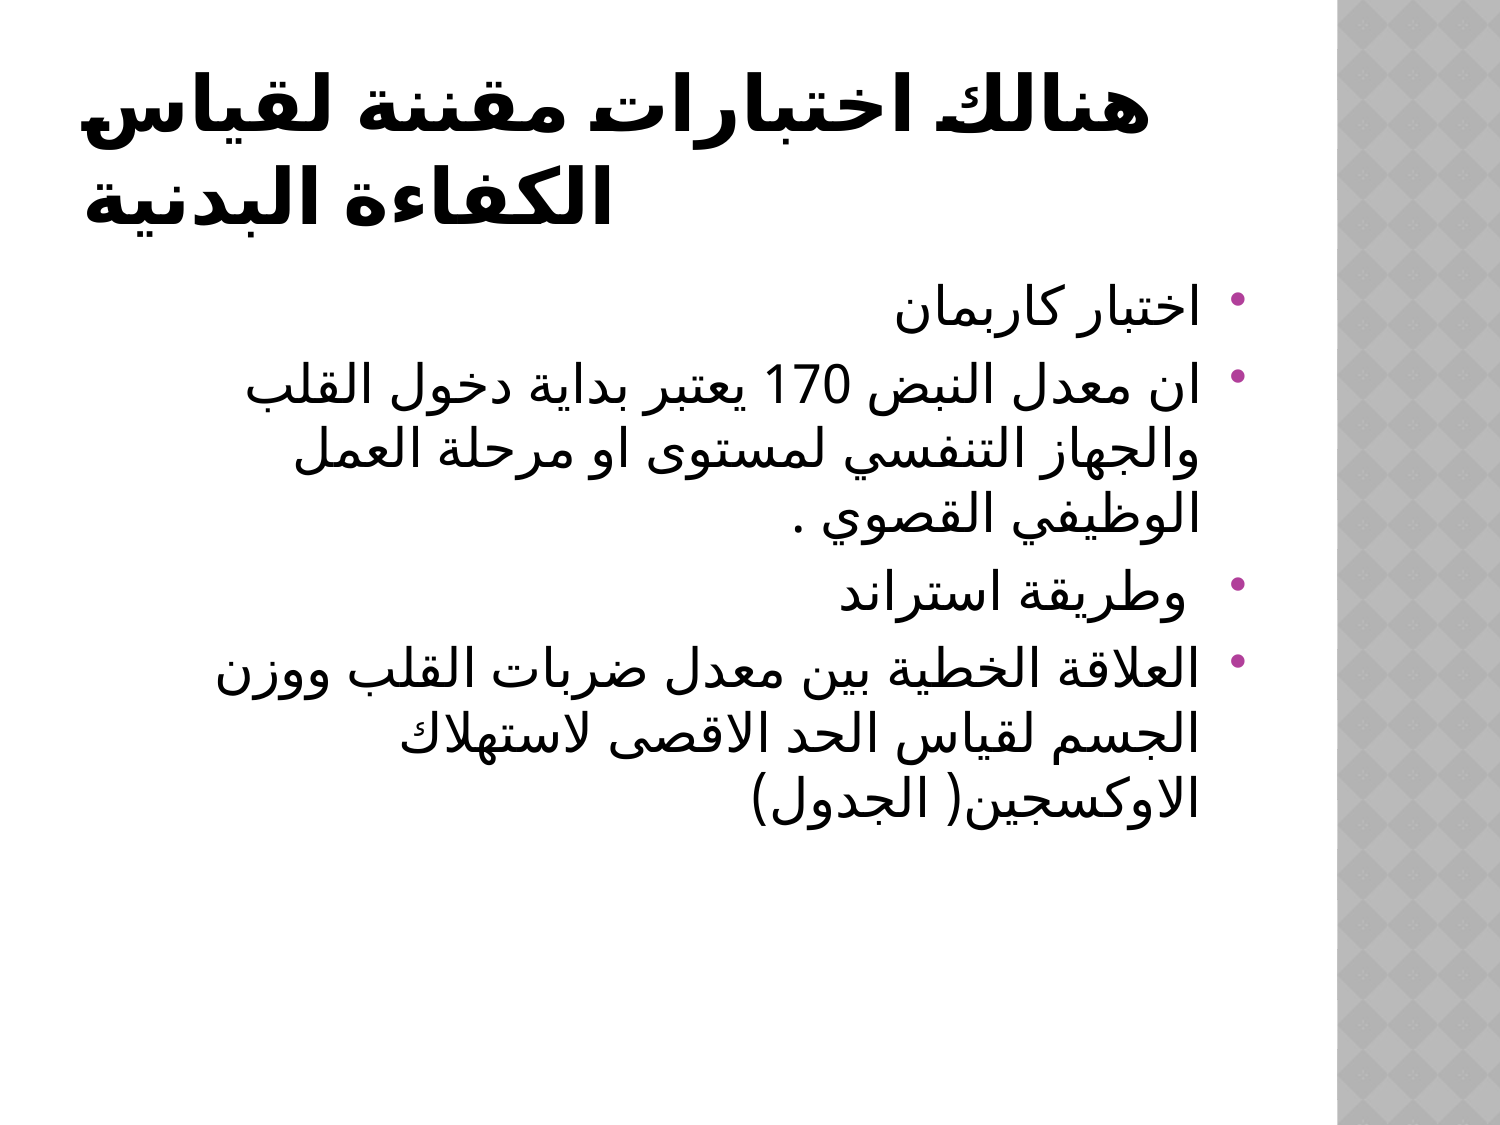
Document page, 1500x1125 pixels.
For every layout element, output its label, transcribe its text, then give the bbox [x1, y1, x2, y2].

title هنالك اختبارات مقننة لقياس الكفاءة البدنية [75, 52, 1263, 240]
list اختبار كاربمان ان معدل النبض 170 يعتبر بداية دخول القلب والجهاز التنفسي لمستوى او مرحلة العمل الوظيفي القصوي . وطريقة استراند العلاقة الخطية بين معدل ضربات القلب ووزن الجسم لقياس الحد الاقصى لاستهلاك الاوكسجين( الجدول) [75, 264, 1263, 1059]
